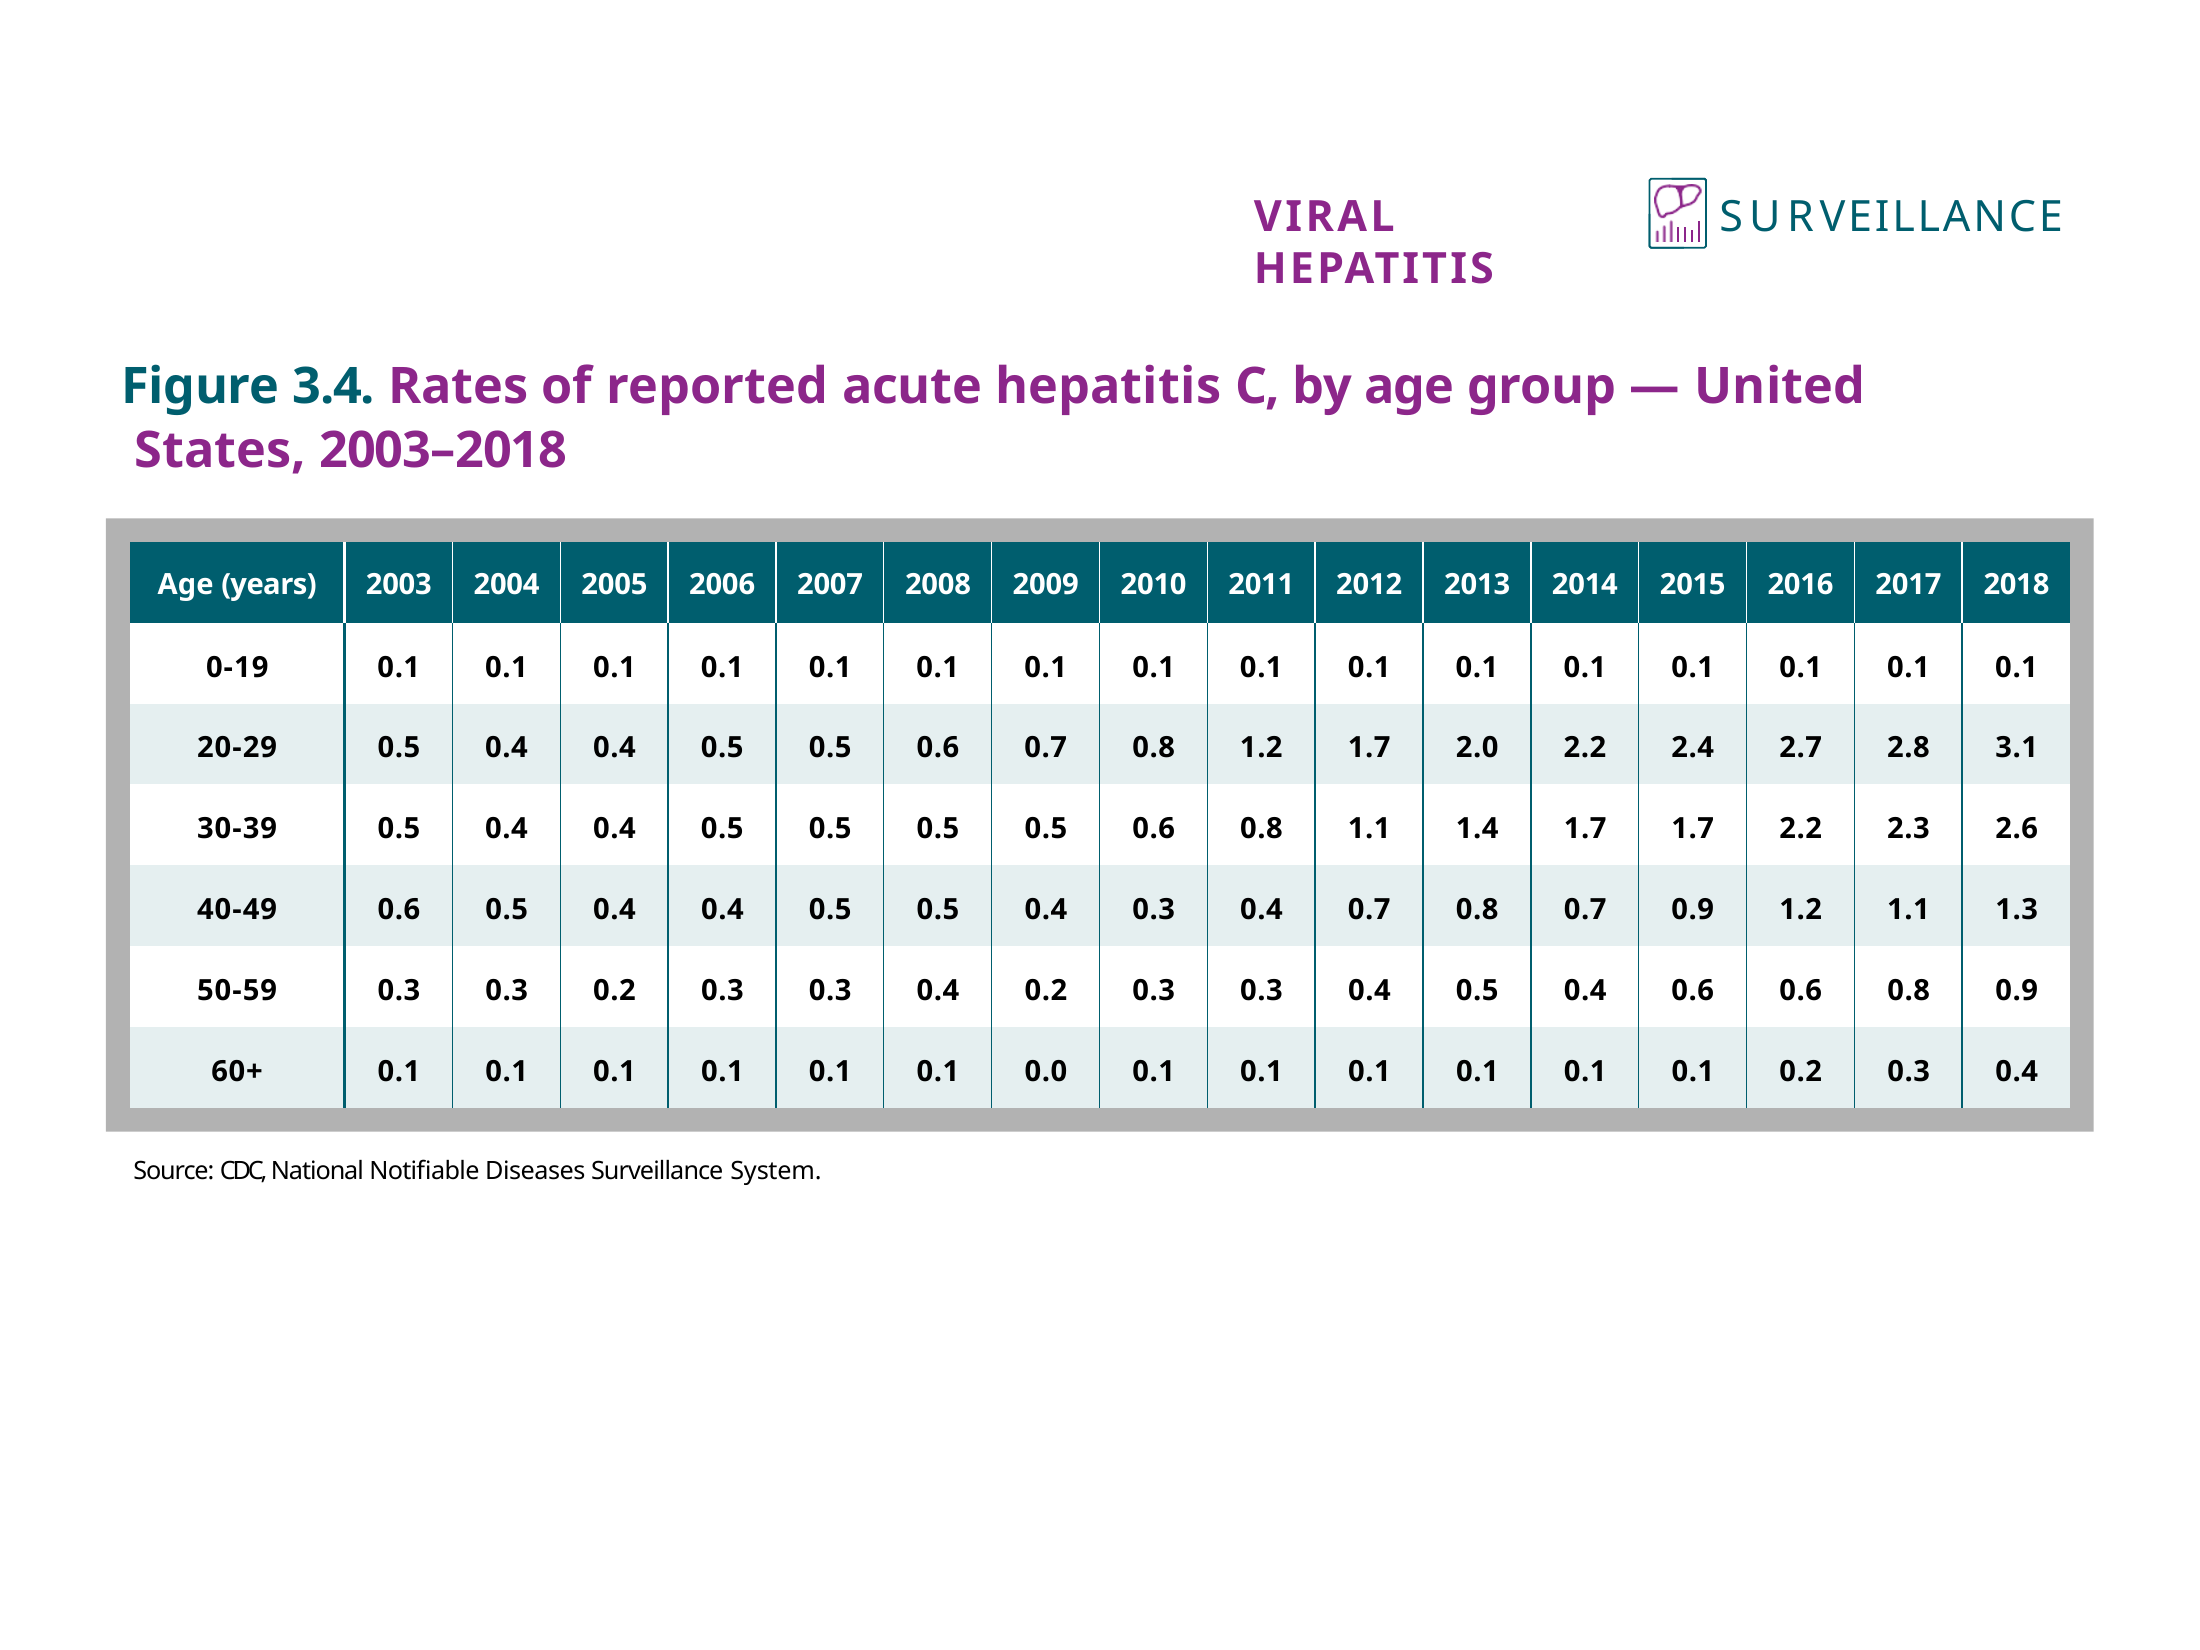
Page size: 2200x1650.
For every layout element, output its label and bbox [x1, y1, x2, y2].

table_header [1855, 542, 1961, 623]
table_cell [669, 623, 775, 1108]
table_cell [1855, 623, 1961, 1108]
table_cell [1747, 623, 1854, 1108]
table_cell [130, 623, 343, 1108]
table_cell [1100, 623, 1207, 1108]
table_header [1100, 542, 1207, 623]
text_box [129, 1150, 848, 1185]
table_cell [561, 623, 667, 1108]
table_cell [346, 623, 452, 1108]
table_cell [1963, 623, 2070, 1108]
table_cell [1639, 623, 1746, 1108]
table_header [1639, 542, 1746, 623]
table_cell [1532, 623, 1638, 1108]
text_box [1649, 178, 1707, 248]
table_header [1424, 542, 1530, 623]
table_header [669, 542, 775, 623]
table_header [1747, 542, 1854, 623]
table_cell [1316, 623, 1422, 1108]
table_cell [1208, 623, 1314, 1108]
table_cell [777, 623, 883, 1108]
table_header [1208, 542, 1314, 623]
table_header [561, 542, 667, 623]
table_header [1532, 542, 1638, 623]
table_header [992, 542, 1099, 623]
table_header [346, 542, 452, 623]
table_cell [884, 623, 991, 1108]
table_cell [1424, 623, 1530, 1108]
table_header [777, 542, 883, 623]
table_header [884, 542, 991, 623]
table_header [453, 542, 560, 623]
table_header [1316, 542, 1422, 623]
text_box [1250, 184, 1639, 292]
text_box [117, 345, 1879, 478]
table_cell [992, 623, 1099, 1108]
text_box [105, 518, 2094, 1132]
text_box [1715, 184, 2071, 241]
table_header [1963, 542, 2070, 623]
table_header [130, 542, 343, 623]
table_cell [453, 623, 560, 1108]
